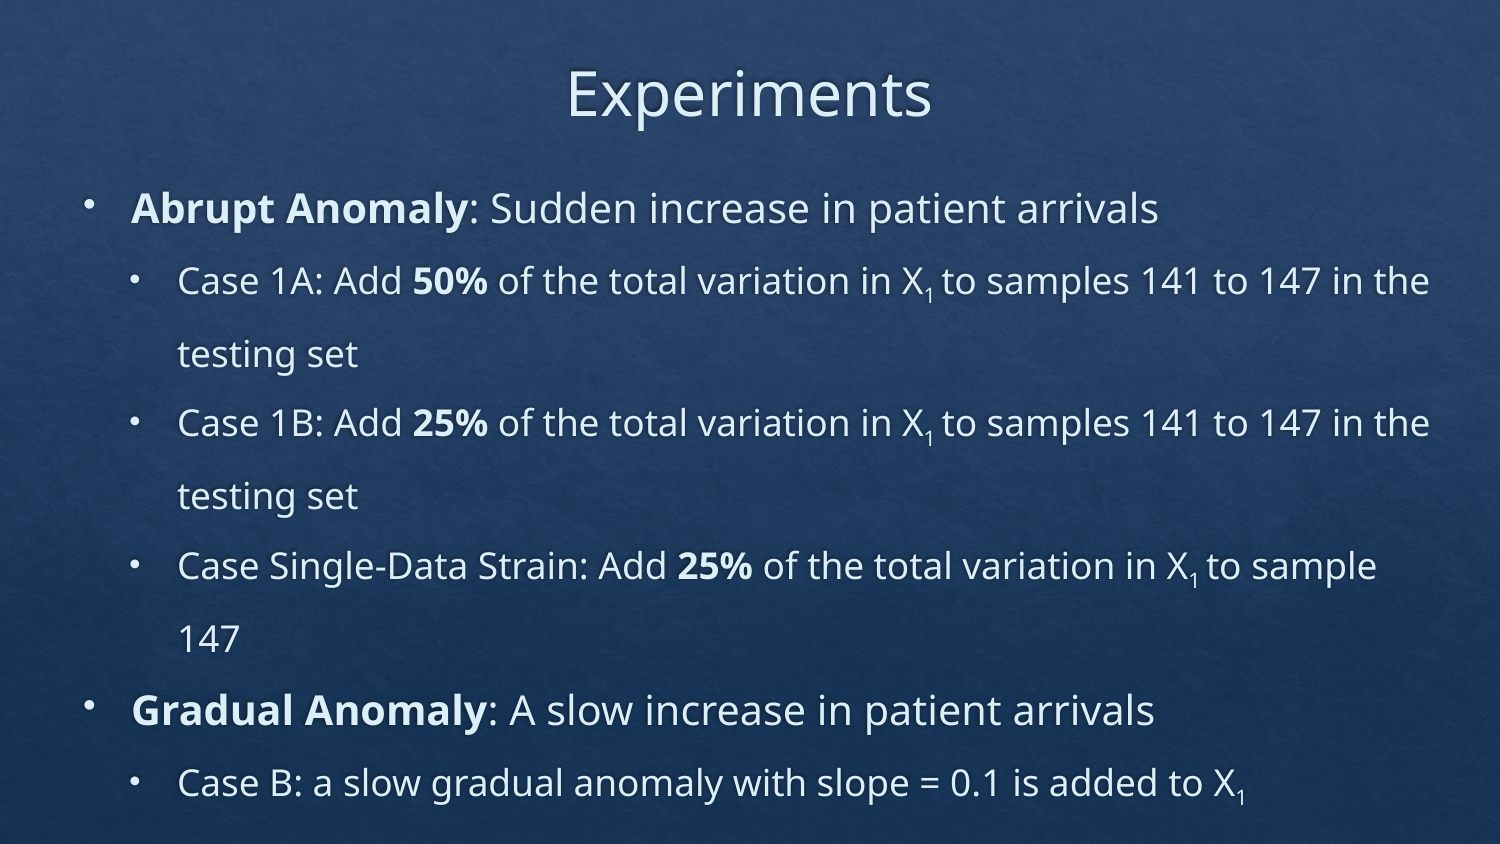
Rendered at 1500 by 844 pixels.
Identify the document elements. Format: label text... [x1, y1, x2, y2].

list Abrupt Anomaly: Sudden increase in patient arrivals Case 1A: Add 50% of the total variation in X1 to samples 141 to 147 in the testing set Case 1B: Add 25% of the total variation in X1 to samples 141 to 147 in the testing set Case Single-Data Strain: Add 25% of the total variation in X1 to sample 147 Gradual Anomaly: A slow increase in patient arrivals Case B: a slow gradual anomaly with slope = 0.1 is added to X1 [51, 142, 1449, 826]
title Experiments [51, 38, 1449, 133]
